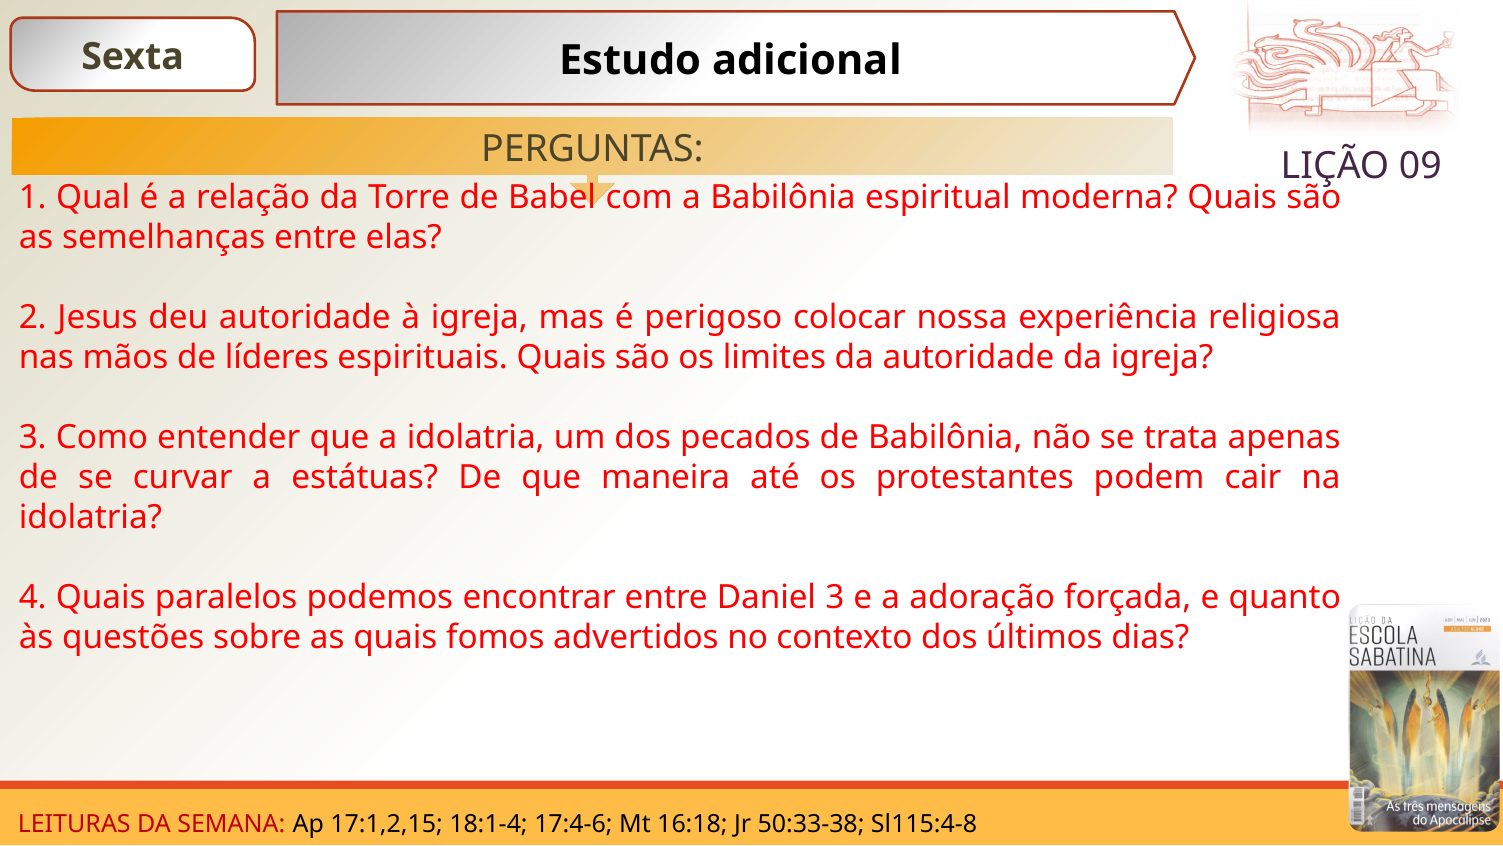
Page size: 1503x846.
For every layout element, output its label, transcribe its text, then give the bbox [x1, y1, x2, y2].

text_box PERGUNTAS: [10, 116, 1174, 168]
picture [1226, 0, 1464, 140]
text_box LEITURAS DA SEMANA: Ap 17:1,2,15; 18:1-4; 17:4-6; Mt 16:18; Jr 50:33-38; Sl115:4-8 [3, 799, 1421, 845]
picture [1348, 603, 1501, 833]
text_box Sexta [9, 16, 257, 92]
text_box 1. Qual é a relação da Torre de Babel com a Babilônia espiritual moderna? Quais são as semelhanças entre elas? 2. Jesus deu autoridade à igreja, mas é perigoso colocar nossa experiência religiosa nas mãos de líderes espirituais. Quais são os limites da autoridade da igreja? 3. Como entender que a idolatria, um dos pecados de Babilônia, não se trata apenas de se curvar a estátuas? De que maneira até os protestantes podem cair na idolatria? 4. Quais paralelos podemos encontrar entre Daniel 3 e a adoração forçada, e quanto às questões sobre as quais fomos advertidos no contexto dos últimos dias? [4, 168, 1358, 663]
text_box LIÇÃO 09 [1265, 147, 1458, 194]
text_box Estudo adicional [275, 10, 1197, 106]
